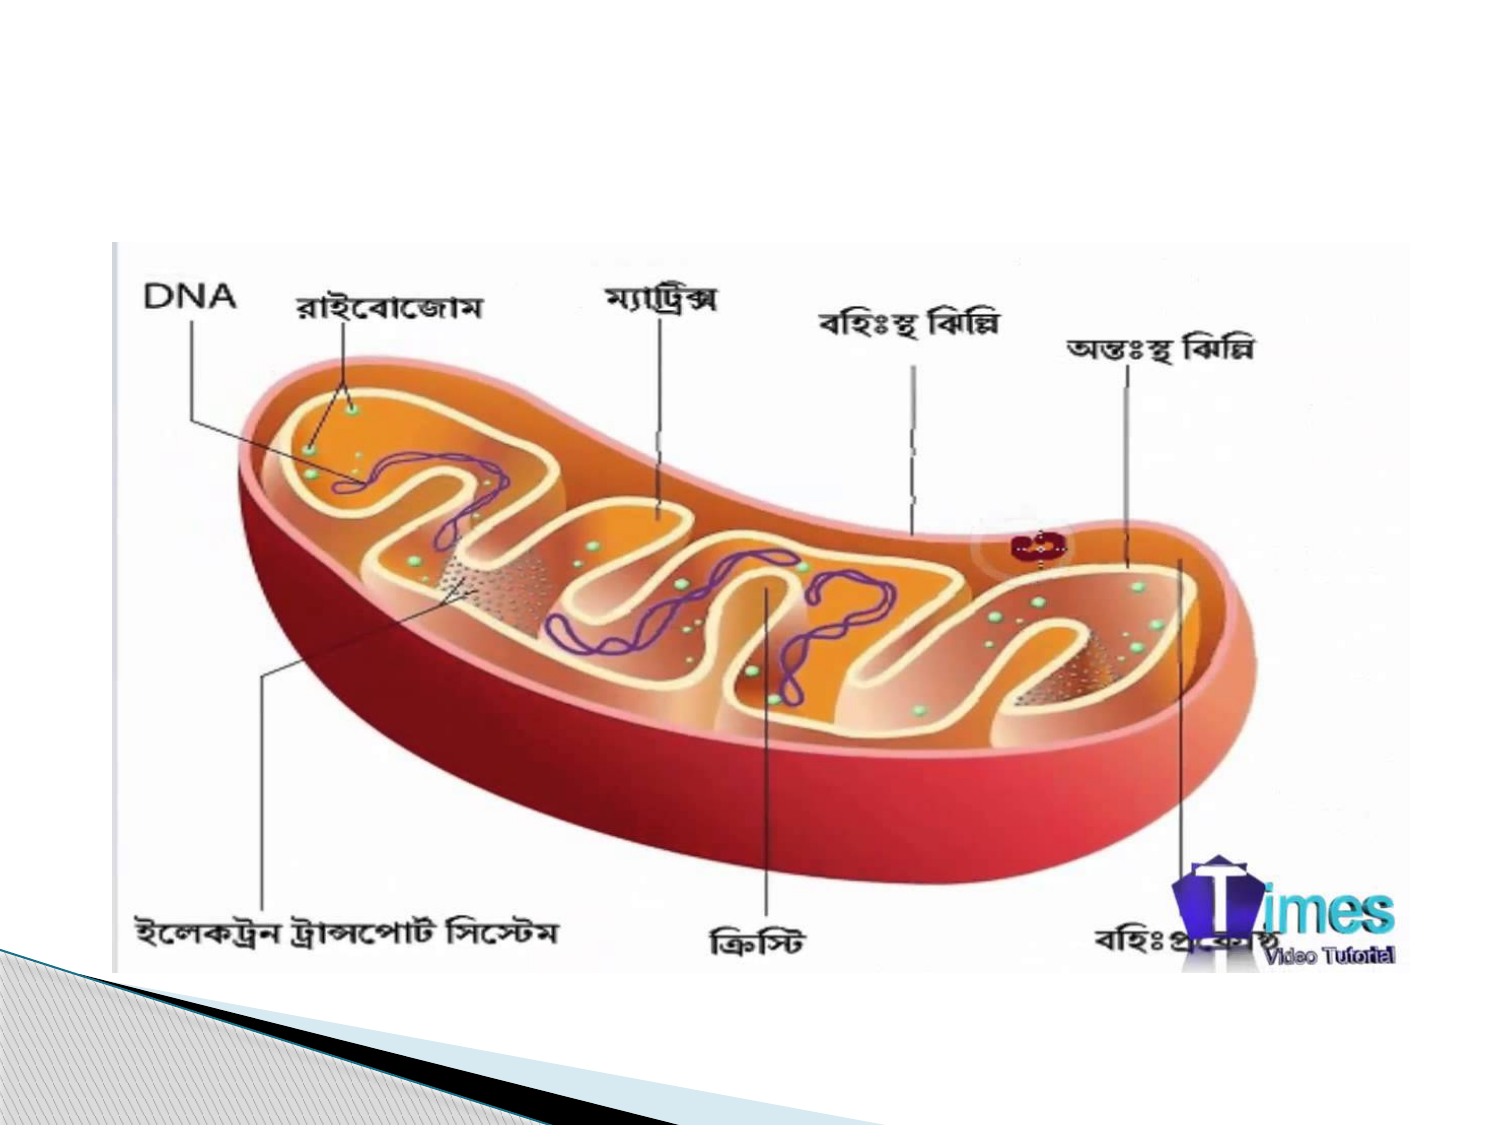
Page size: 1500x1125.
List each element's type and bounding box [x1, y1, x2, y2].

list [112, 242, 1411, 973]
